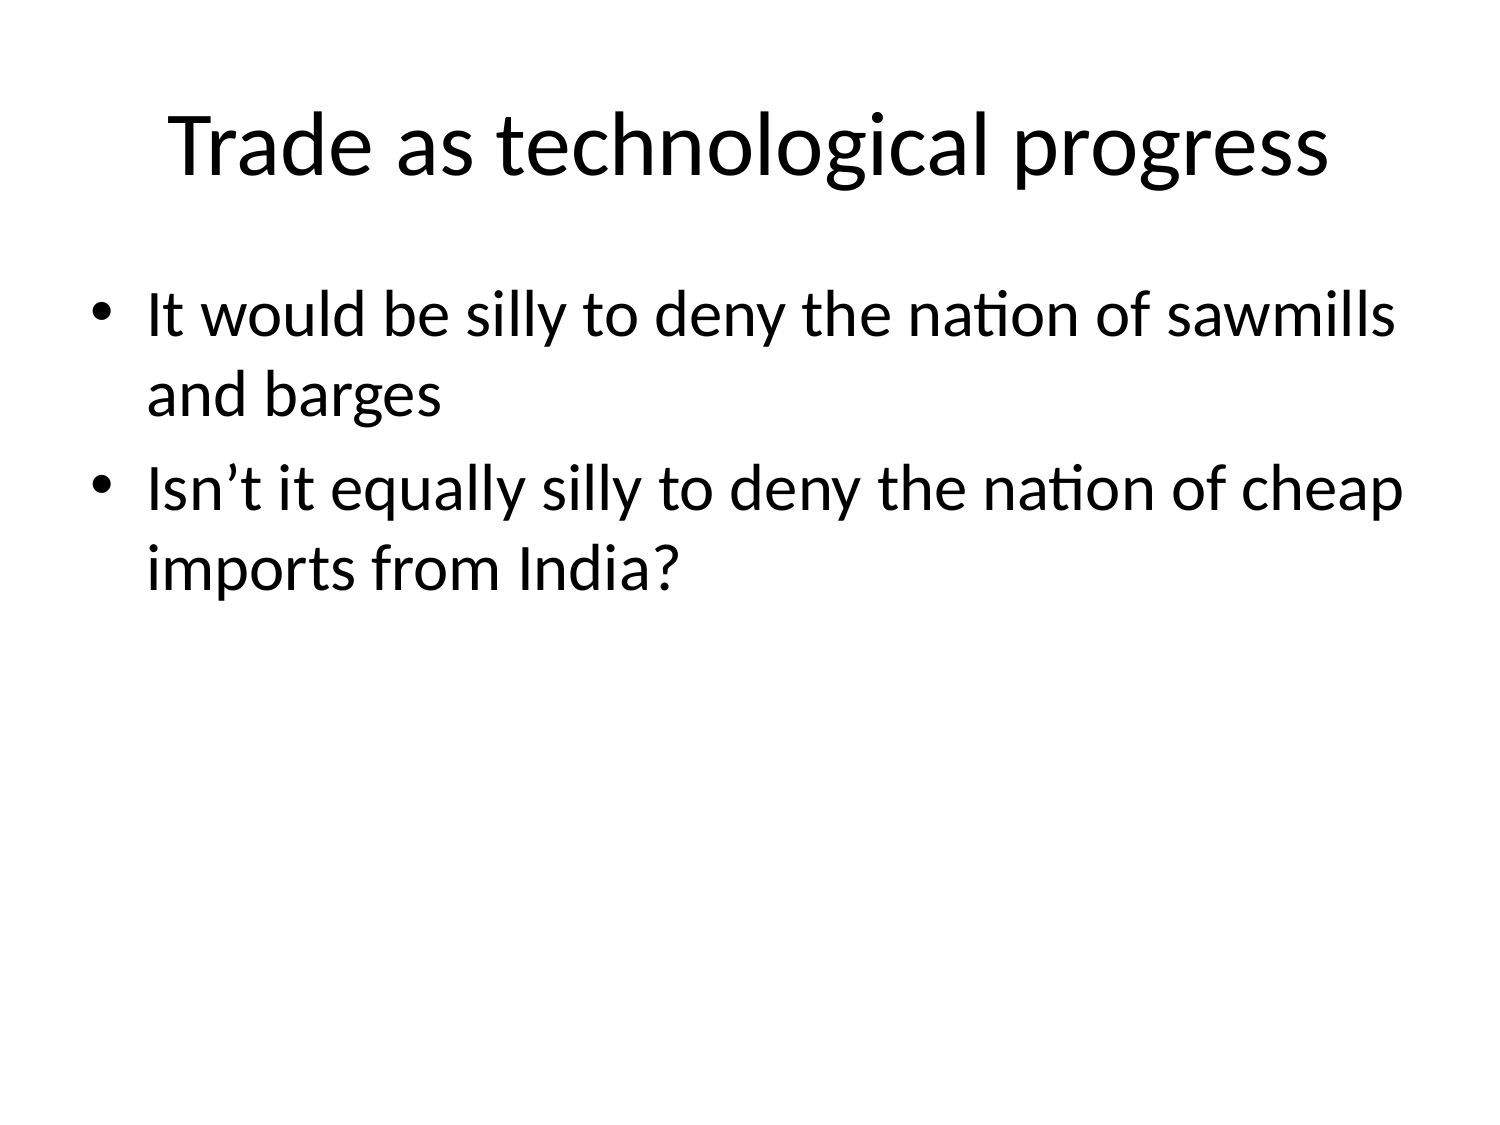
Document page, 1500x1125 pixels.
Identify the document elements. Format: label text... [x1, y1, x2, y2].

list It would be silly to deny the nation of sawmills and barges Isn’t it equally silly to deny the nation of cheap imports from India? [75, 262, 1425, 1005]
title Trade as technological progress [75, 45, 1425, 233]
